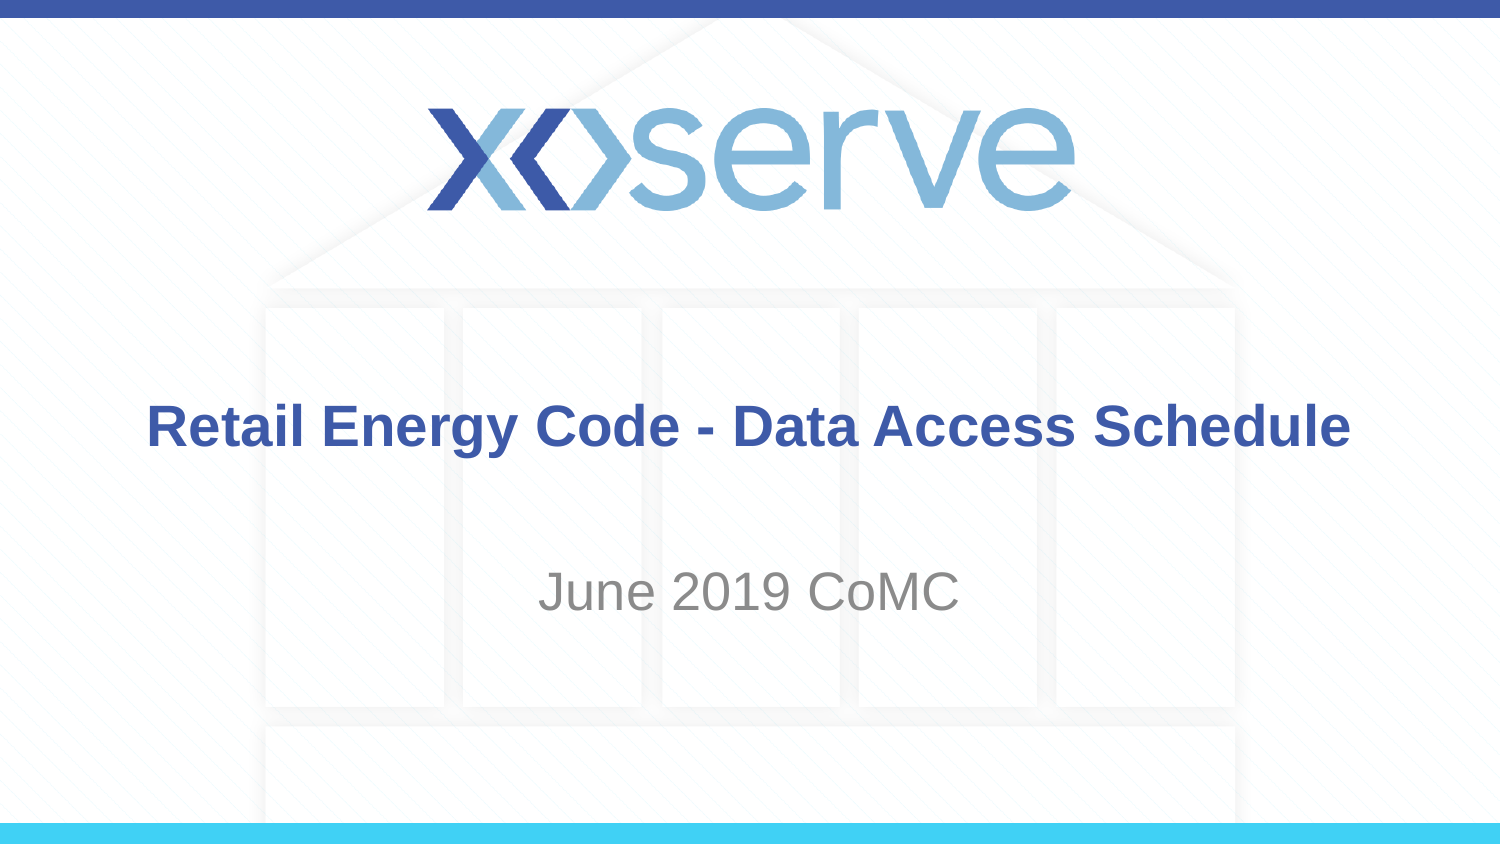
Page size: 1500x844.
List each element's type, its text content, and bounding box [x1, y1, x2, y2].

picture [0, 0, 1500, 844]
title Retail Energy Code - Data Access Schedule [112, 332, 1388, 514]
subtitle June 2019 CoMC [225, 548, 1275, 765]
